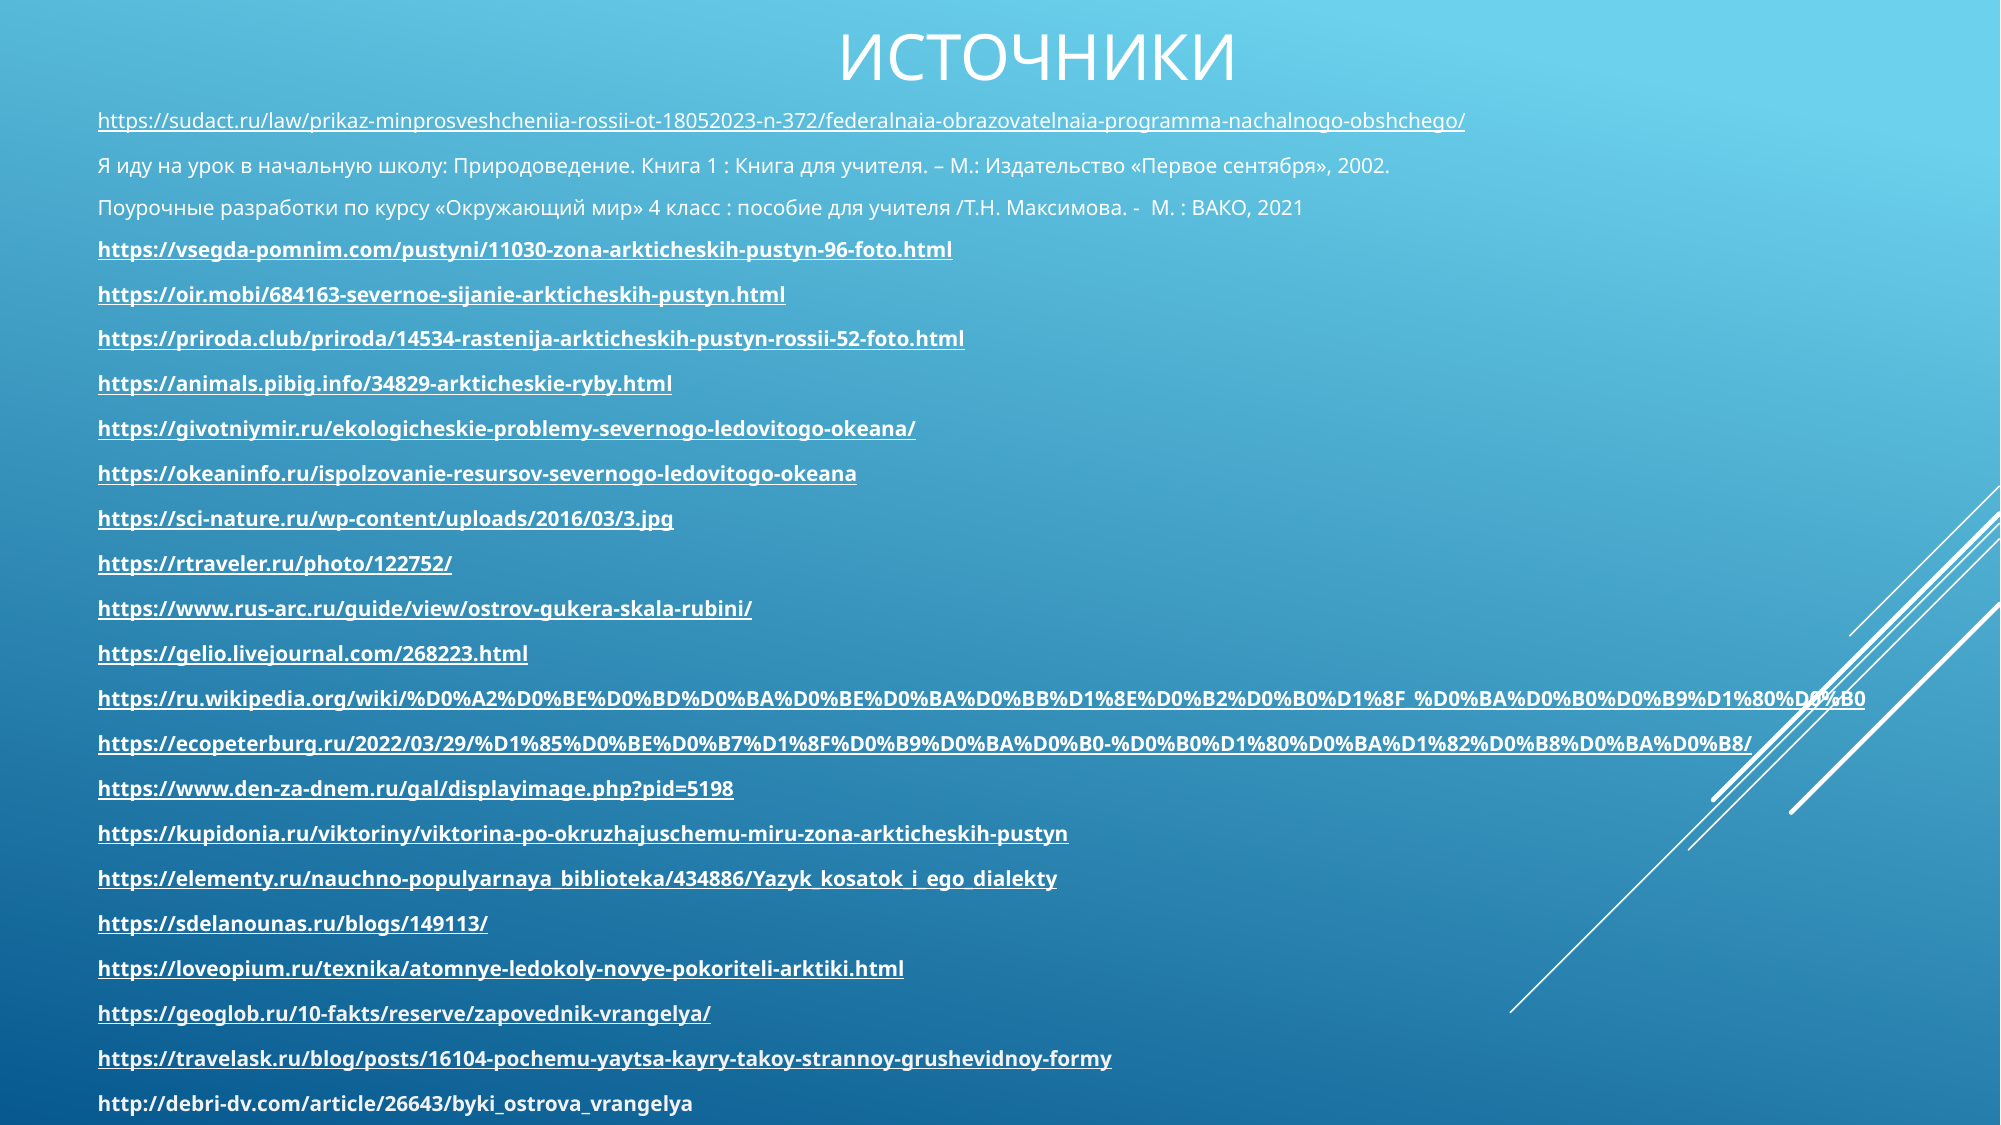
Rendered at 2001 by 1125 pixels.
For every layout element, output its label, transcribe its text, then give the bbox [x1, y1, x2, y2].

list https://sudact.ru/law/prikaz-minprosveshcheniia-rossii-ot-18052023-n-372/federalnaia-obrazovatelnaia-programma-nachalnogo-obshchego/ Я иду на урок в начальную школу: Природоведение. Книга 1 : Книга для учителя. – М.: Издательство «Первое сентября», 2002. Поурочные разработки по курсу «Окружающий мир» 4 класс : пособие для учителя /Т.Н. Максимова. - М. : ВАКО, 2021 https://vsegda-pomnim.com/pustyni/11030-zona-arkticheskih-pustyn-96-foto.html https://oir.mobi/684163-severnoe-sijanie-arkticheskih-pustyn.html https://priroda.club/priroda/14534-rastenija-arkticheskih-pustyn-rossii-52-foto.html https://animals.pibig.info/34829-arkticheskie-ryby.html https://givotniymir.ru/ekologicheskie-problemy-severnogo-ledovitogo-okeana/ https://okeaninfo.ru/ispolzovanie-resursov-severnogo-ledovitogo-okeana https://sci-nature.ru/wp-content/uploads/2016/03/3.jpg https://rtraveler.ru/photo/122752/ https://www.rus-arc.ru/guide/view/ostrov-gukera-skala-rubini/ https://gelio.livejournal.com/268223.html https://ru.wikipedia.org/wiki/%D0%A2%D0%BE%D0%BD%D0%BA%D0%BE%D0%BA%D0%BB%D1%8E%D0%B2%D0%B0%D1%8F_%D0%BA%D0%B0%D0%B9%D1%80%D0%B0 https://ecopeterburg.ru/2022/03/29/%D1%85%D0%BE%D0%B7%D1%8F%D0%B9%D0%BA%D0%B0-%D0%B0%D1%80%D0%BA%D1%82%D0%B8%D0%BA%D0%B8/ https://www.den-za-dnem.ru/gal/displayimage.php?pid=5198 https://kupidonia.ru/viktoriny/viktorina-po-okruzhajuschemu-miru-zona-arkticheskih-pustyn https://elementy.ru/nauchno-populyarnaya_biblioteka/434886/Yazyk_kosatok_i_ego_dialekty https://sdelanounas.ru/blogs/149113/ https://loveopium.ru/texnika/atomnye-ledokoly-novye-pokoriteli-arktiki.html https://geoglob.ru/10-fakts/reserve/zapovednik-vrangelya/ https://travelask.ru/blog/posts/16104-pochemu-yaytsa-kayry-takoy-strannoy-grushevidnoy-formy http://debri-dv.com/article/26643/byki_ostrova_vrangelya [82, 153, 1952, 1070]
title Источники [223, 9, 1869, 102]
